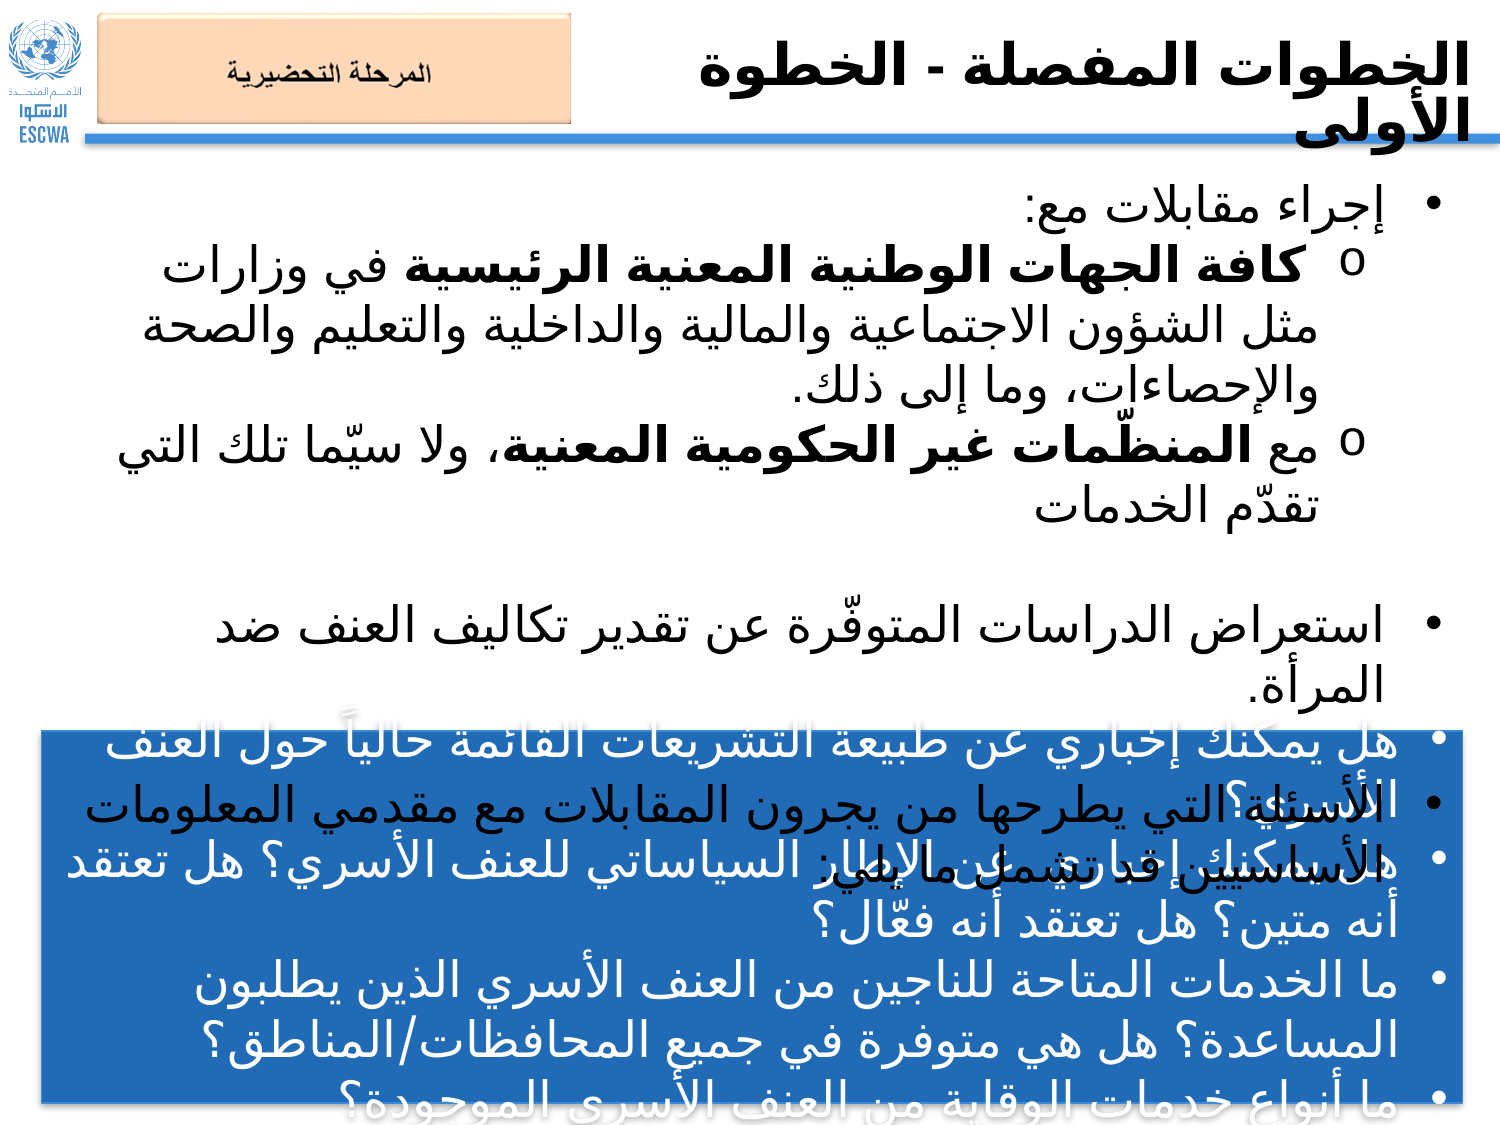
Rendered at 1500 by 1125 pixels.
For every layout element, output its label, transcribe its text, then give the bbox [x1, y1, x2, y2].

subtitle إجراء مقابلات مع: كافة الجهات الوطنية المعنية الرئيسية في وزارات مثل الشؤون الاجتماعية والمالية والداخلية والتعليم والصحة والإحصاءات، وما إلى ذلك. مع المنظّمات غير الحكومية المعنية، ولا سيّما تلك التي تقدّم الخدمات استعراض الدراسات المتوفّرة عن تقدير تكاليف العنف ضد المرأة. الأسئلة التي يطرحها من يجرون المقابلات مع مقدمي المعلومات الأساسيين قد تشمل ما يلي: [84, 172, 1443, 635]
title الخطوات المفصلة - الخطوة الأولى [575, 40, 1474, 110]
text_box هل يمكنك إخباري عن طبيعة التشريعات القائمة حالياً حول العنف الأسري؟ هل يمكنك إخباري عن الإطار السياساتي للعنف الأسري؟ هل تعتقد أنه متين؟ هل تعتقد أنه فعّال؟ ما الخدمات المتاحة للناجين من العنف الأسري الذين يطلبون المساعدة؟ هل هي متوفرة في جميع المحافظات/المناطق؟ ما أنواع خدمات الوقاية من العنف الأسري الموجودة؟ [41, 730, 1463, 1104]
picture [8, 20, 81, 143]
picture [96, 13, 571, 124]
